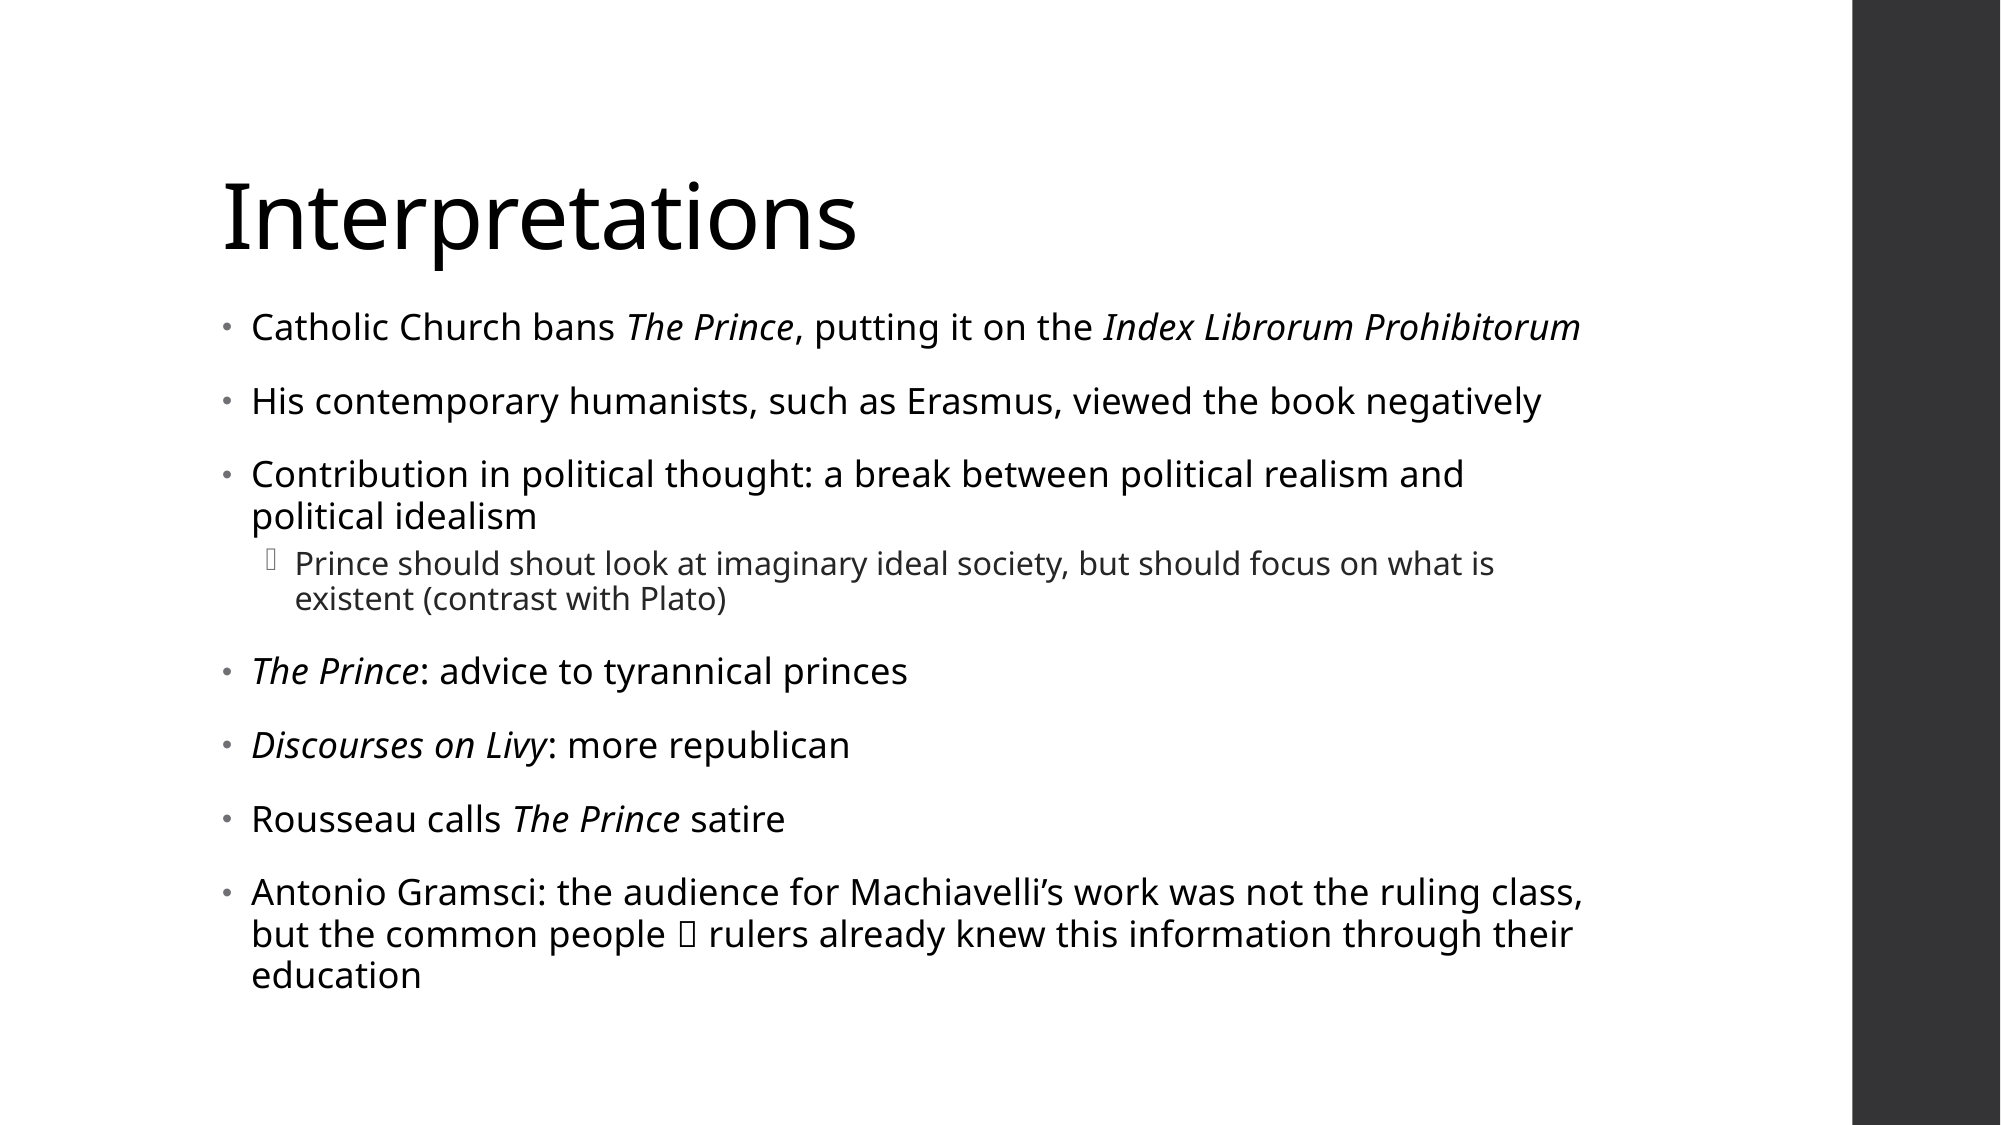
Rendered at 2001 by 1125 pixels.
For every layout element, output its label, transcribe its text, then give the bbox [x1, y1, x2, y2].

title Interpretations [206, 60, 1797, 278]
list Catholic Church bans The Prince, putting it on the Index Librorum Prohibitorum His contemporary humanists, such as Erasmus, viewed the book negatively Contribution in political thought: a break between political realism and political idealism Prince should shout look at imaginary ideal society, but should focus on what is existent (contrast with Plato) The Prince: advice to tyrannical princes Discourses on Livy: more republican Rousseau calls The Prince satire Antonio Gramsci: the audience for Machiavelli’s work was not the ruling class, but the common people  rulers already knew this information through their education [206, 299, 1617, 1014]
